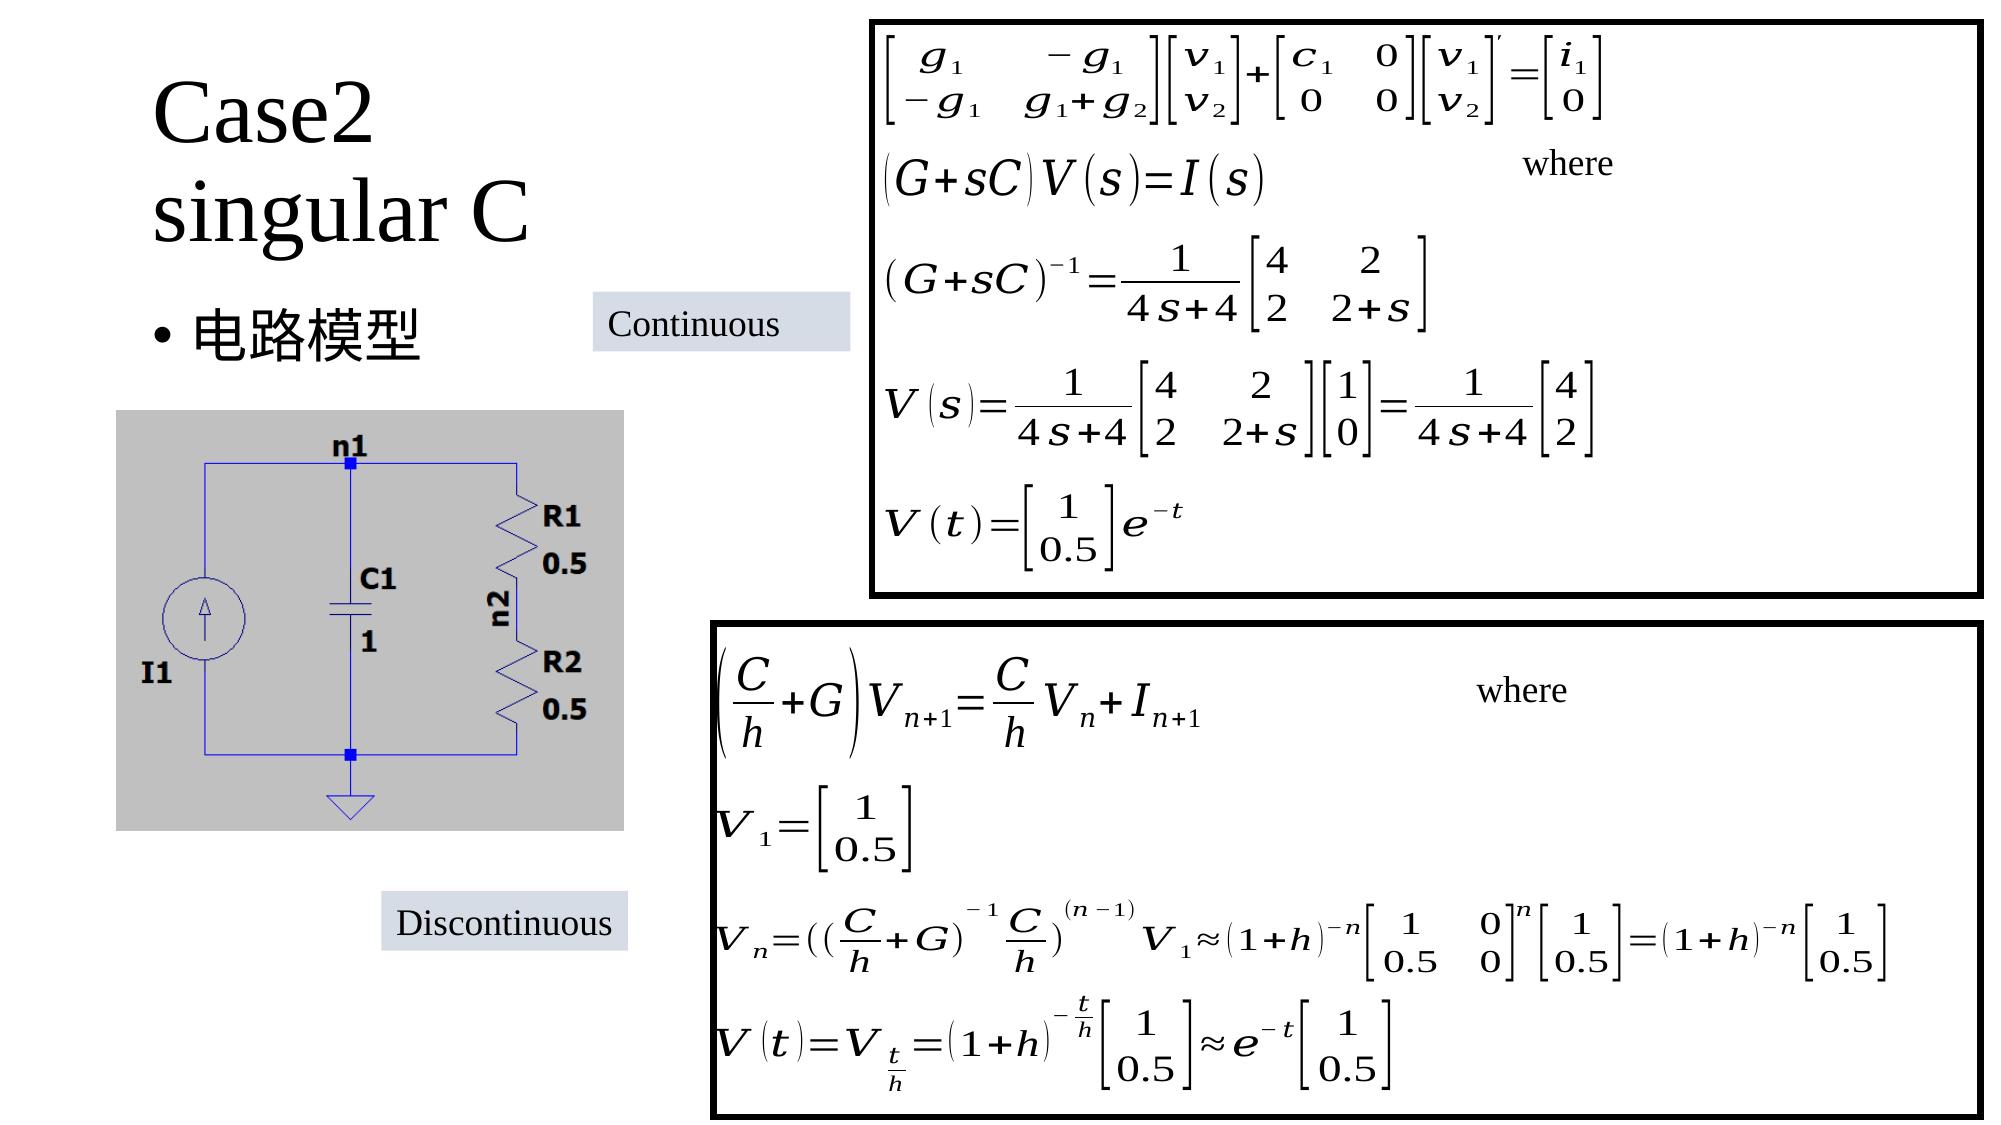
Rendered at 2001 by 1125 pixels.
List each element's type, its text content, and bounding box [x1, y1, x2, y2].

text_box [712, 623, 1981, 1118]
list 电路模型 [137, 299, 872, 1014]
text_box [871, 21, 1982, 597]
picture [116, 410, 624, 831]
title Case2 singular C [137, 54, 695, 272]
text_box Continuous [592, 291, 851, 352]
text_box Discontinuous [381, 890, 628, 951]
